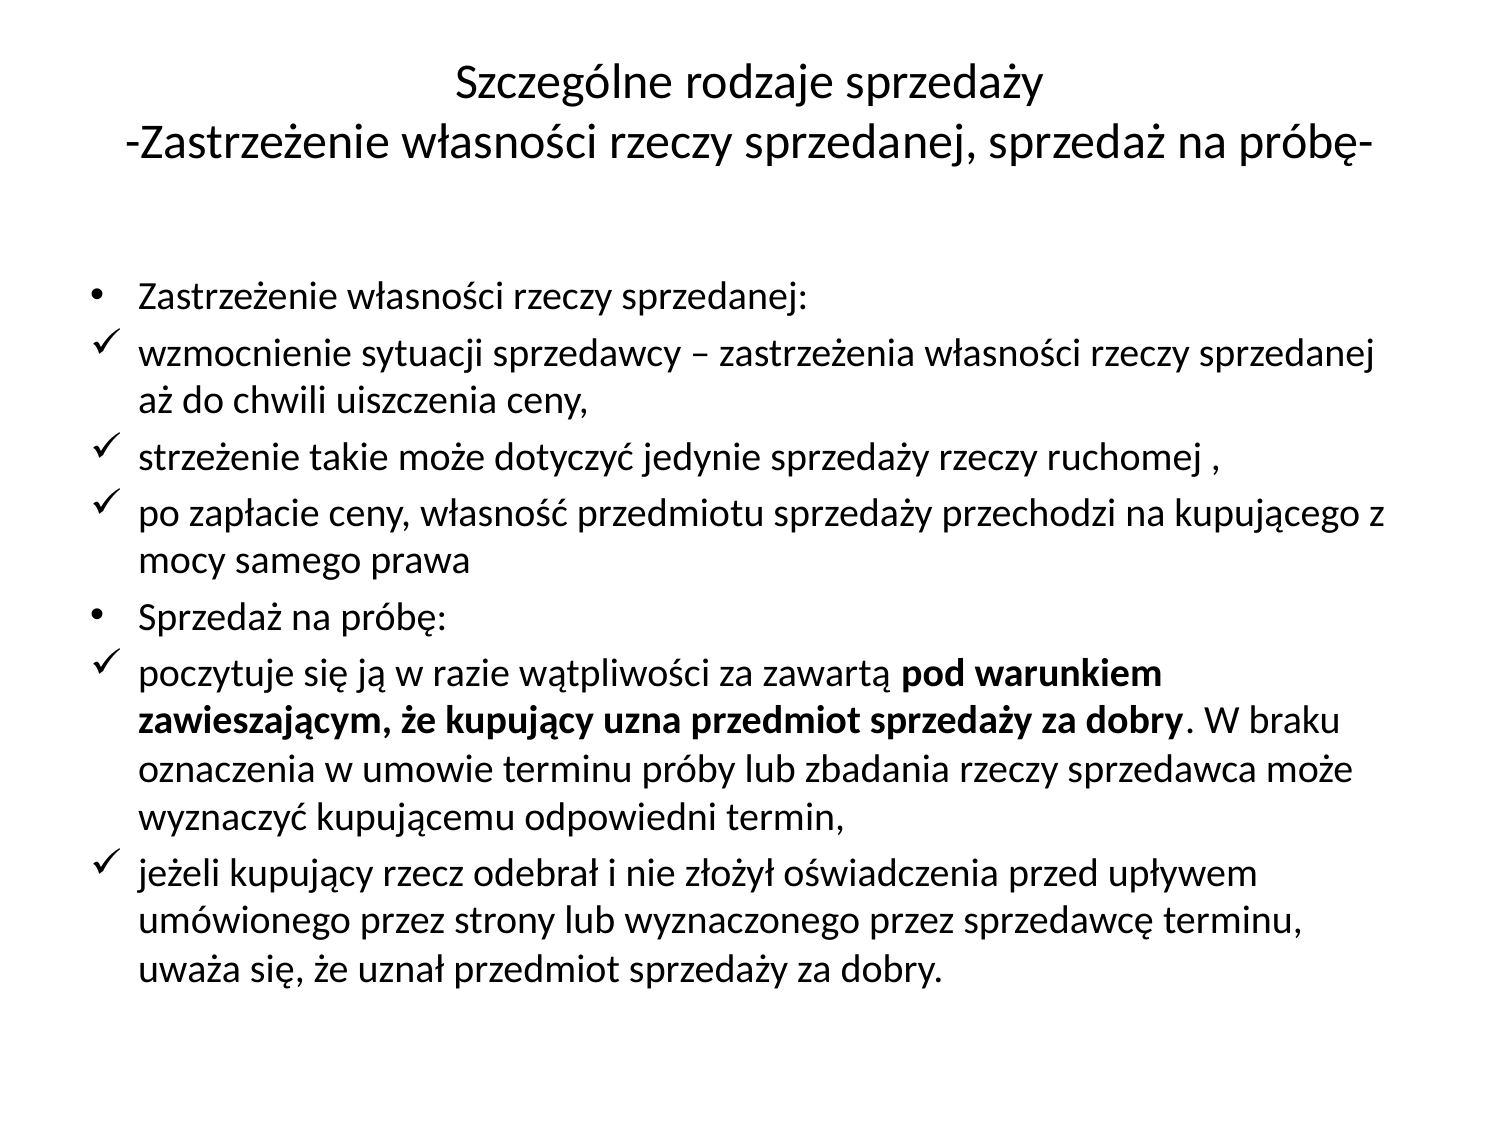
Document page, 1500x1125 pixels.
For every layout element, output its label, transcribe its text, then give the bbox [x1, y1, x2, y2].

title Szczególne rodzaje sprzedaży -Zastrzeżenie własności rzeczy sprzedanej, sprzedaż na próbę- [75, 45, 1425, 233]
list Zastrzeżenie własności rzeczy sprzedanej: wzmocnienie sytuacji sprzedawcy – zastrzeżenia własności rzeczy sprzedanej aż do chwili uiszczenia ceny, strzeżenie takie może dotyczyć jedynie sprzedaży rzeczy ruchomej , po zapłacie ceny, własność przedmiotu sprzedaży przechodzi na kupującego z mocy samego prawa Sprzedaż na próbę: poczytuje się ją w razie wątpliwości za zawartą pod warunkiem zawieszającym, że kupujący uzna przedmiot sprzedaży za dobry. W braku oznaczenia w umowie terminu próby lub zbadania rzeczy sprzedawca może wyznaczyć kupującemu odpowiedni termin, jeżeli kupujący rzecz odebrał i nie złożył oświadczenia przed upływem umówionego przez strony lub wyznaczonego przez sprzedawcę terminu, uważa się, że uznał przedmiot sprzedaży za dobry. [75, 262, 1425, 1005]
